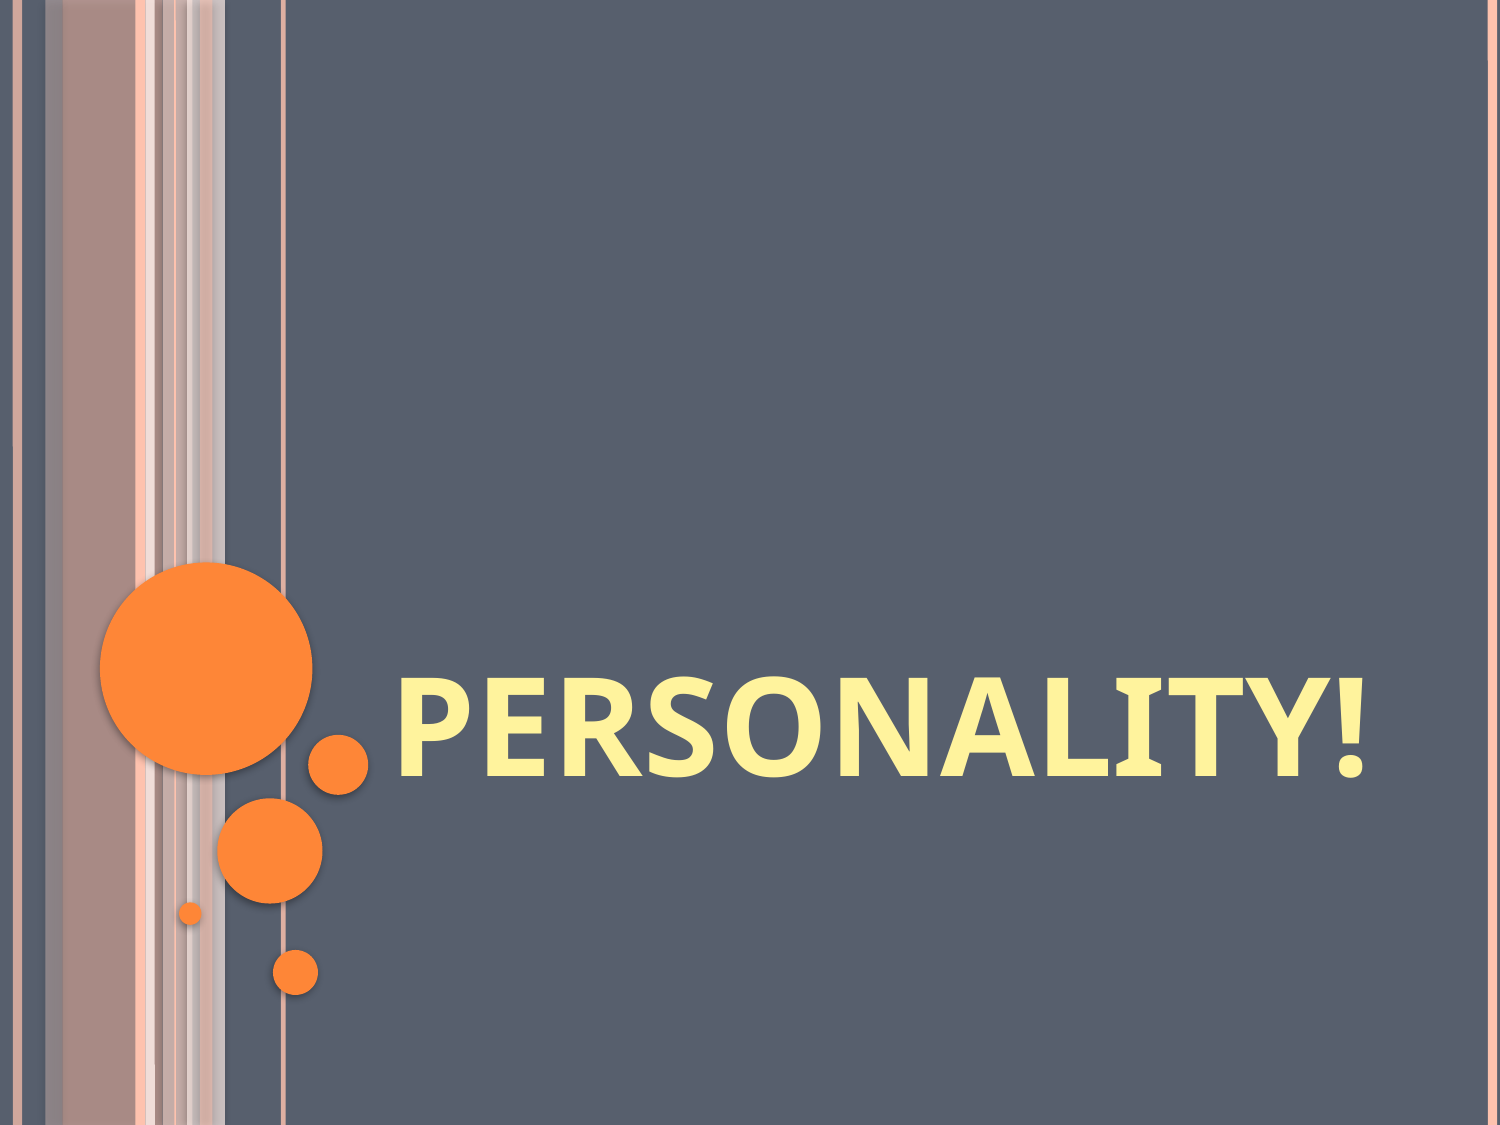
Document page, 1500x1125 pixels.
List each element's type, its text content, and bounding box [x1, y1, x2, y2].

title Personality! [375, 474, 1388, 812]
